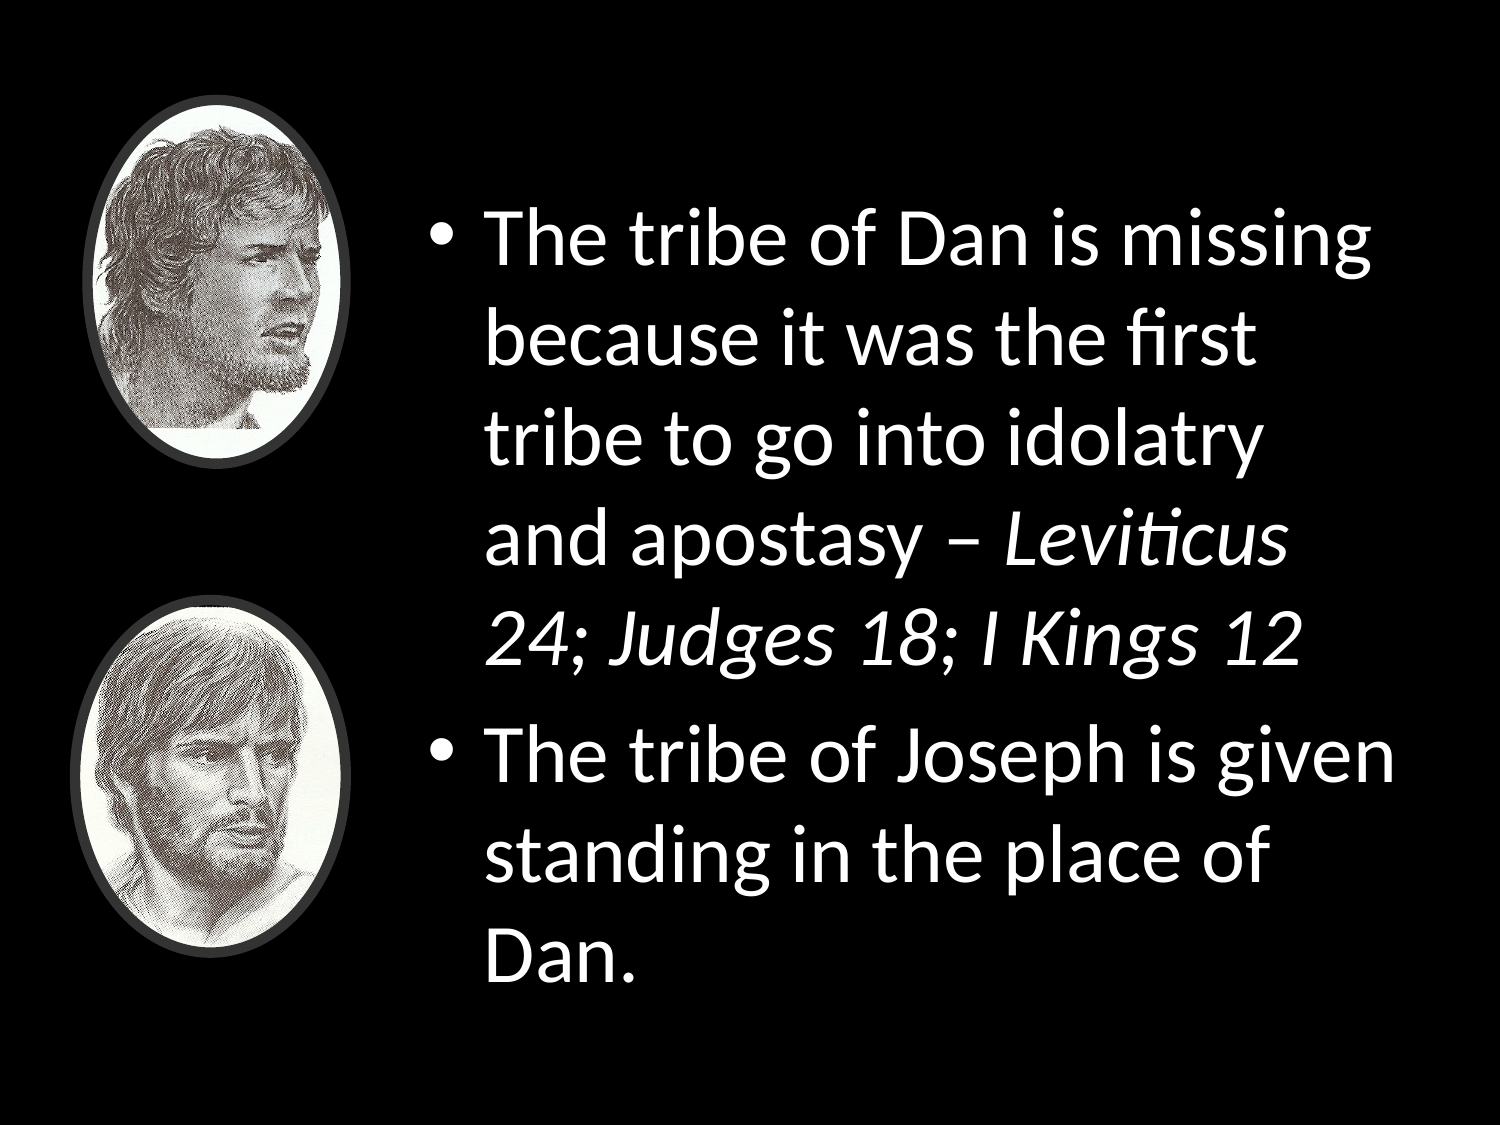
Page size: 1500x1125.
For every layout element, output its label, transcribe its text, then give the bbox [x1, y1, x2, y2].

picture [87, 99, 346, 464]
list The tribe of Dan is missing because it was the first tribe to go into idolatry and apostasy – Leviticus 24; Judges 18; I Kings 12 The tribe of Joseph is given standing in the place of Dan. [412, 174, 1425, 1005]
picture [74, 599, 346, 953]
